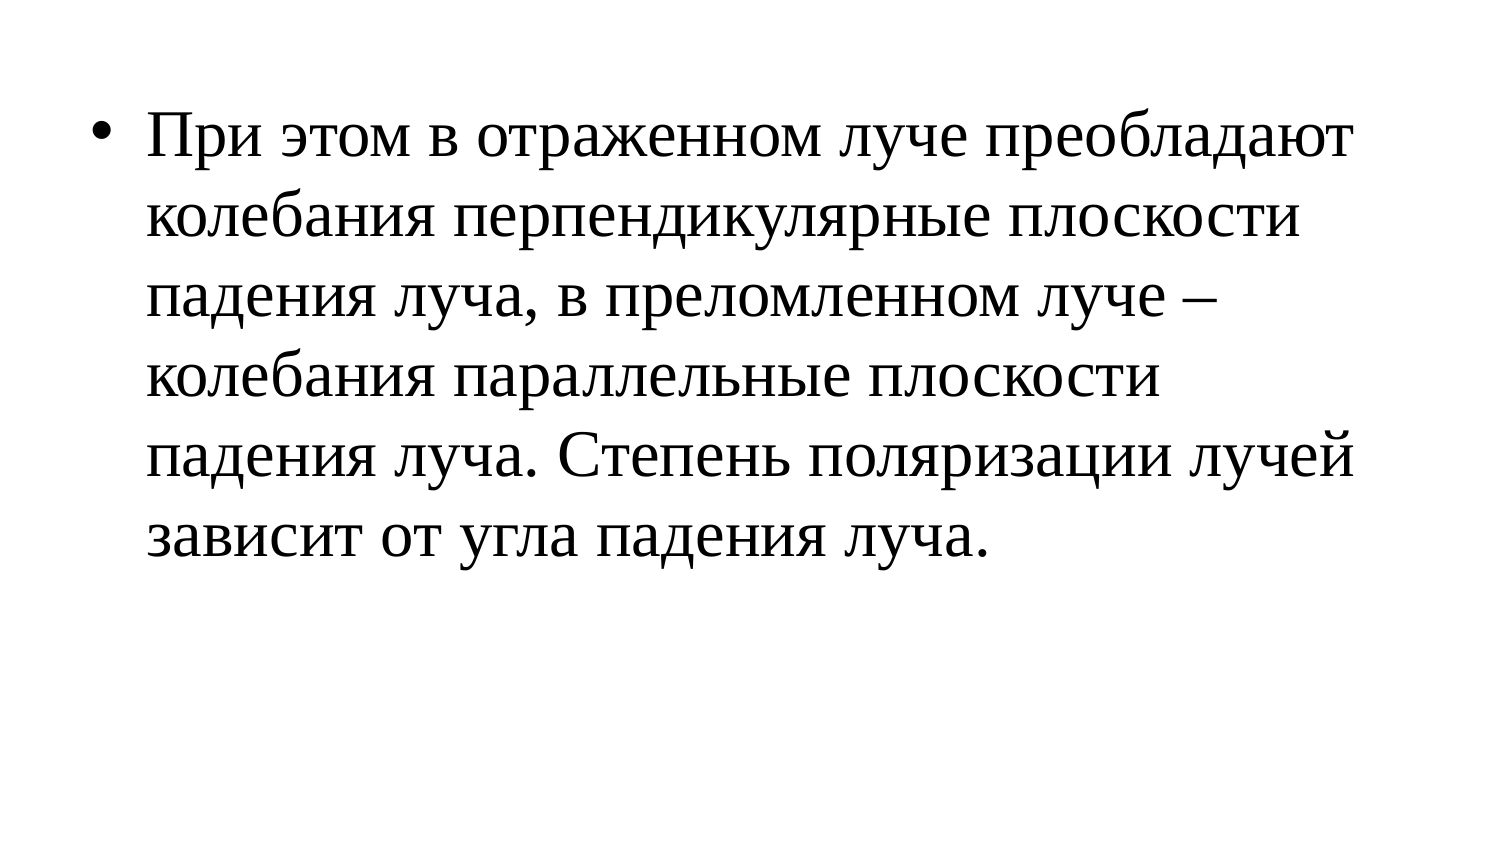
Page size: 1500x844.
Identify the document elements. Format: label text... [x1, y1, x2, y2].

list При этом в отраженном луче преобладают колебания перпендикулярные плоскости падения луча, в преломленном луче – колебания параллельные плоскости падения луча. Степень поляризации лучей зависит от угла падения луча. [75, 82, 1425, 754]
